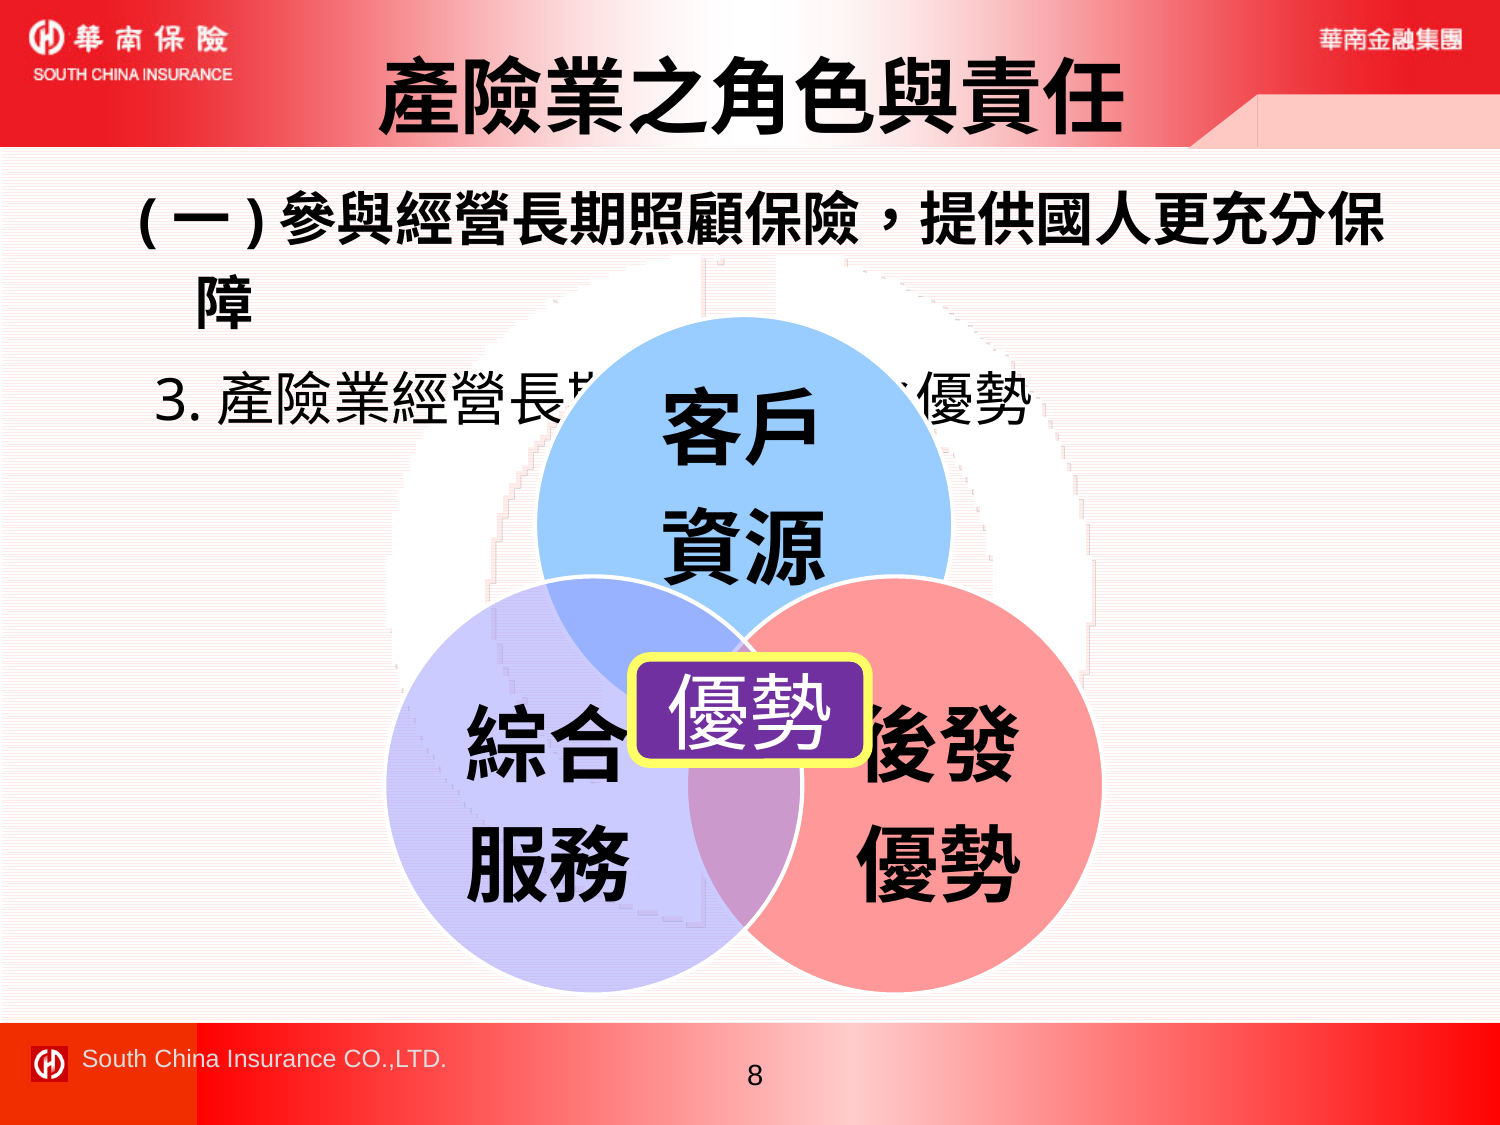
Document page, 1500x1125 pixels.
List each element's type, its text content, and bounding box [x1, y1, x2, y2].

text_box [135, 349, 1353, 1048]
slide_number 8 [31, 1034, 1479, 1114]
title 產險業之角色與責任 [76, 0, 1428, 188]
picture [0, 0, 76, 147]
picture [1428, 0, 1500, 94]
list (一)參與經營長期照顧保險，提供國人更充分保障 3.產險業經營長期照顧保險之優勢 [123, 160, 1448, 971]
